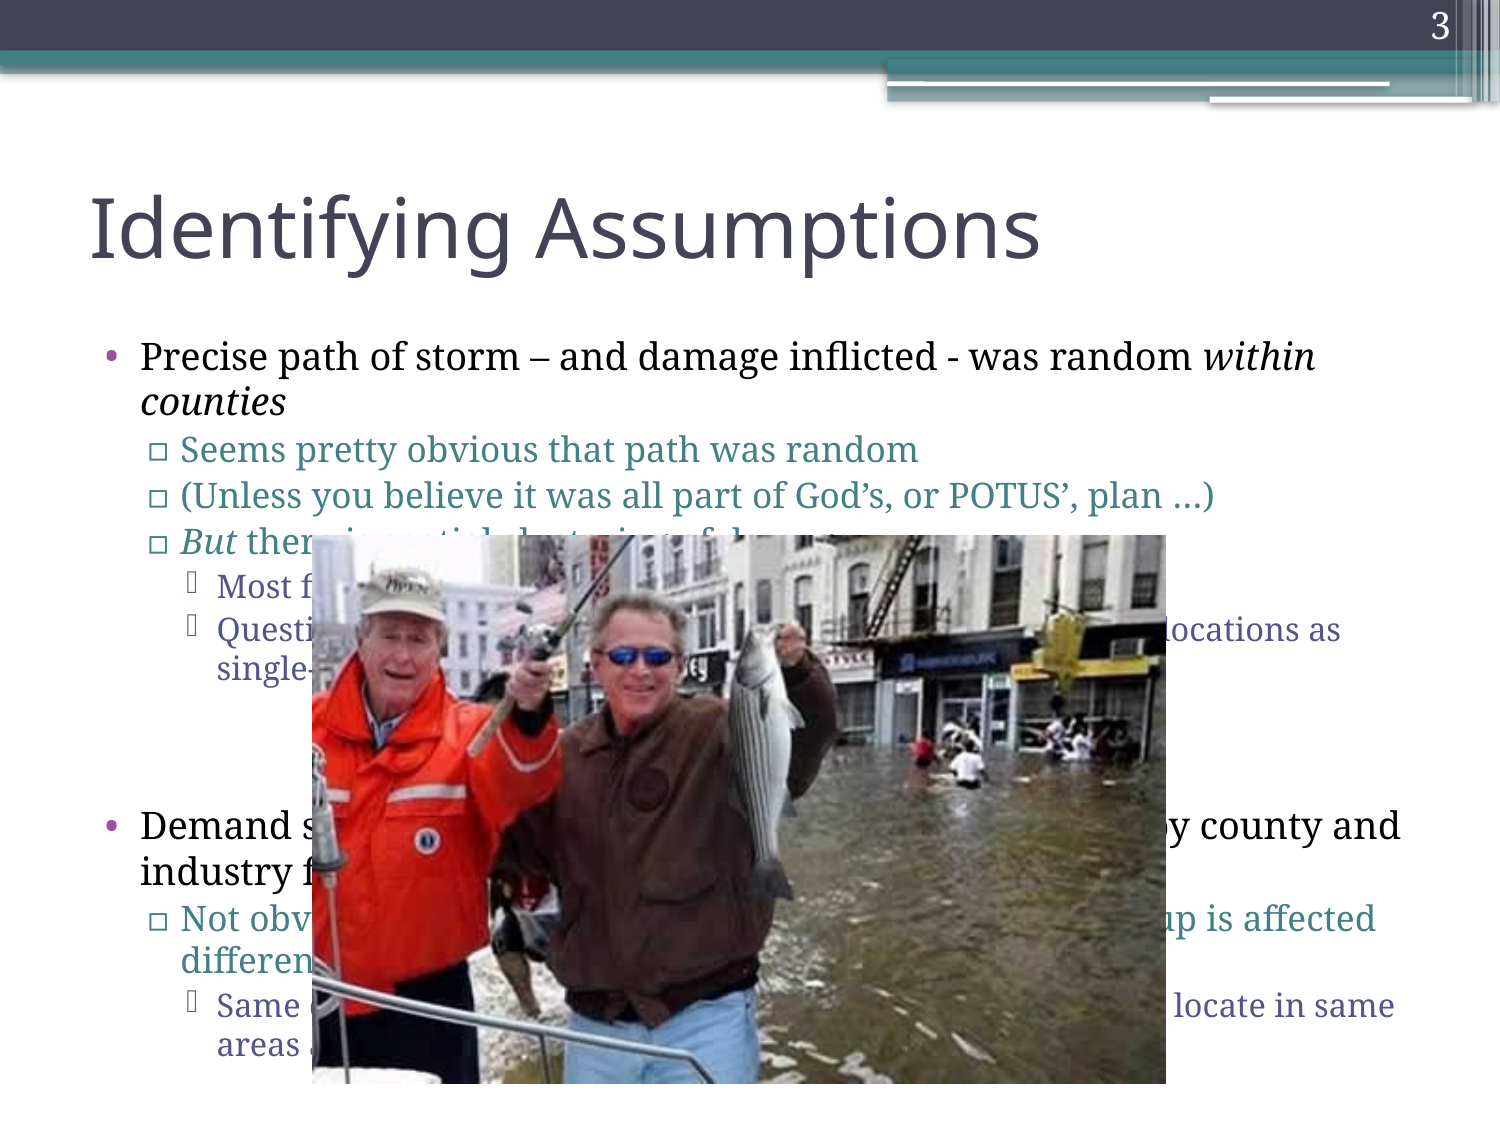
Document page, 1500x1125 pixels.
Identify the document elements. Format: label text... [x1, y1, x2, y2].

list Precise path of storm – and damage inflicted - was random within counties Seems pretty obvious that path was random (Unless you believe it was all part of God’s, or POTUS’, plan …) But there is spatial clustering of damage Most flooding occurred in high density urban areas Question: Do firms with many establishments locate in same locations as single-establishment firms? Demand shocks following storm are fully accounted for by county and industry fixed effects Not obvious – one has to worry about whether control group is affected differentially Same question as above – do firms with many establishments locate in same areas as single-establishment firms? [75, 324, 1450, 1079]
title Identifying Assumptions [75, 137, 1425, 313]
picture [312, 534, 1166, 1084]
slide_number 3 [1341, 0, 1466, 61]
